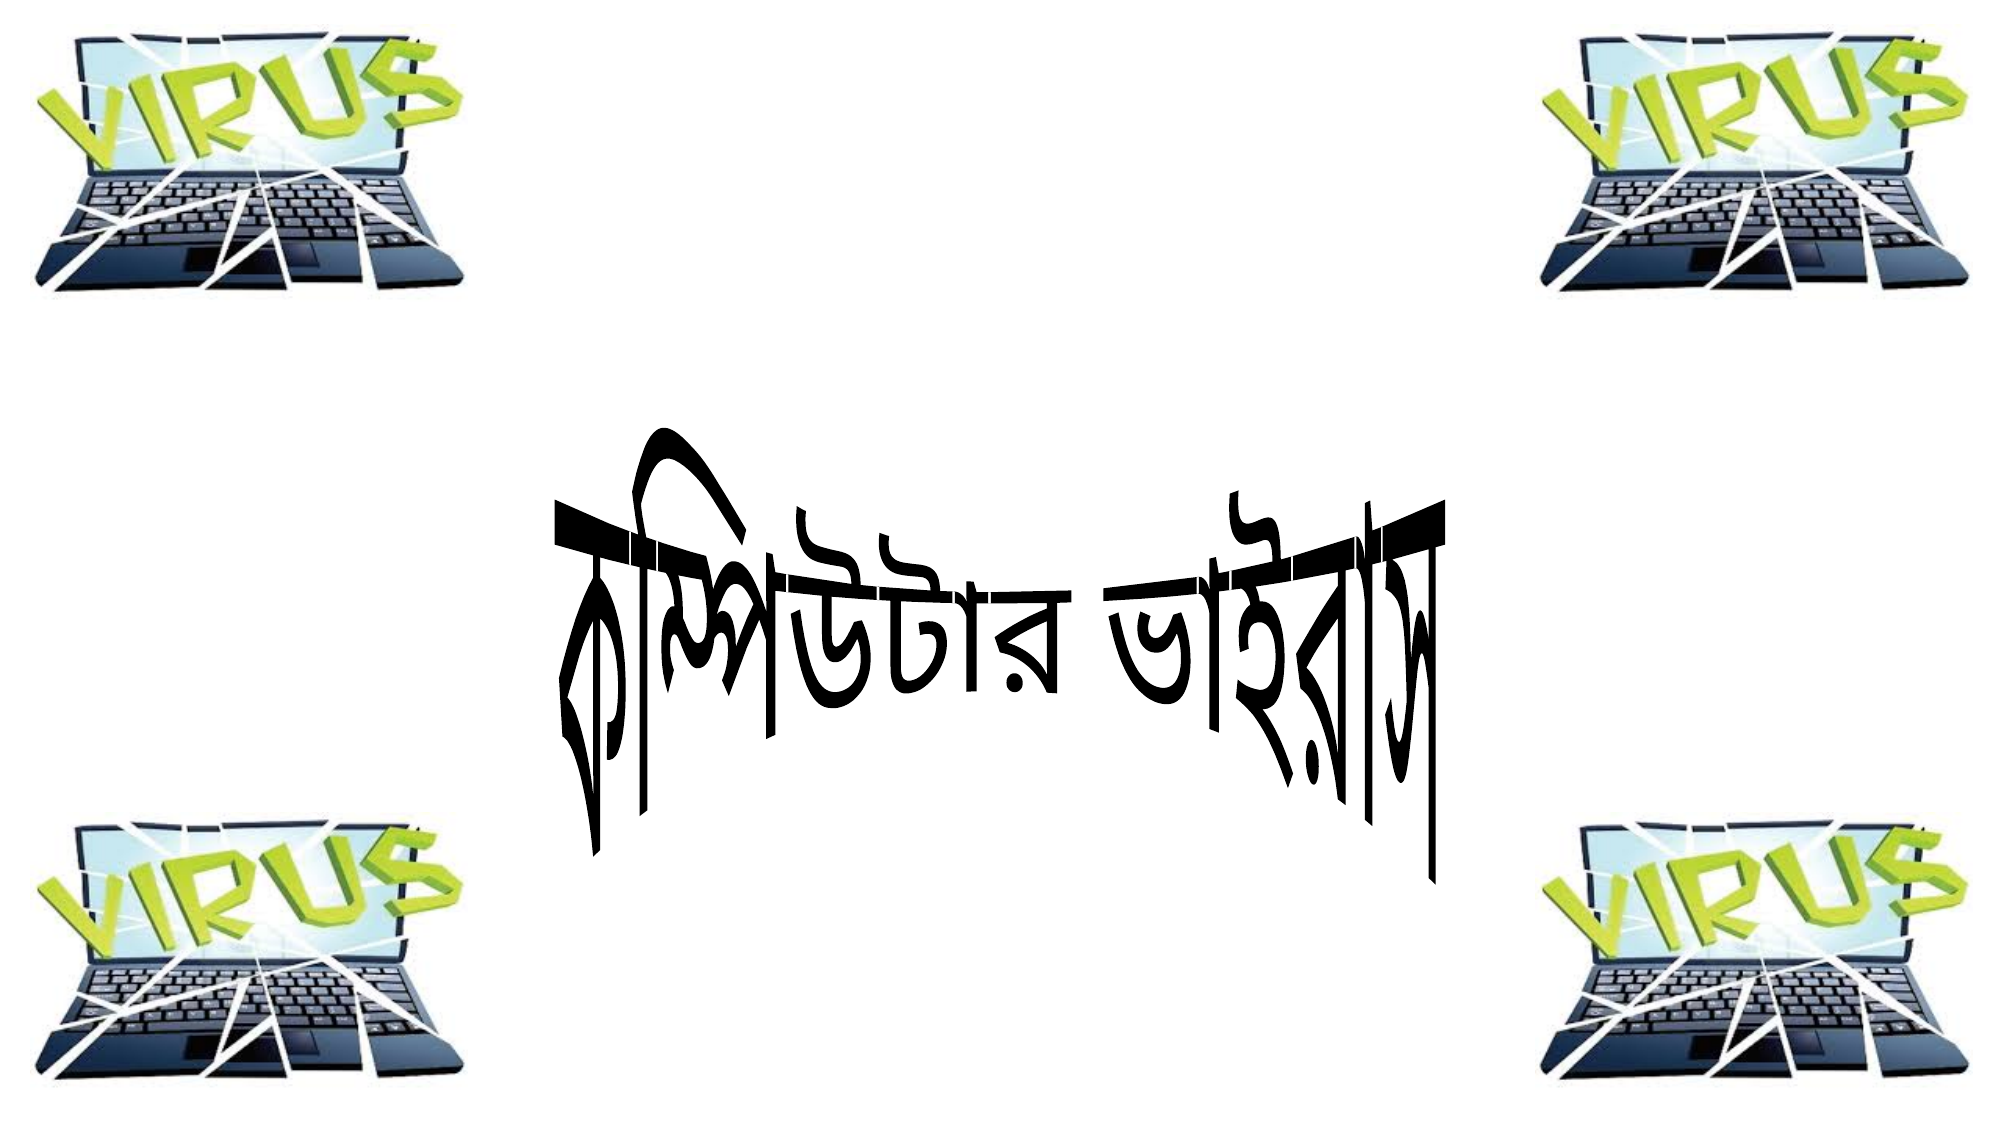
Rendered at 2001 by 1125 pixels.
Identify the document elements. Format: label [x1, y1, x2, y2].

picture [1535, 24, 1974, 307]
picture [29, 24, 468, 307]
picture [29, 812, 468, 1095]
picture [1535, 812, 1974, 1095]
